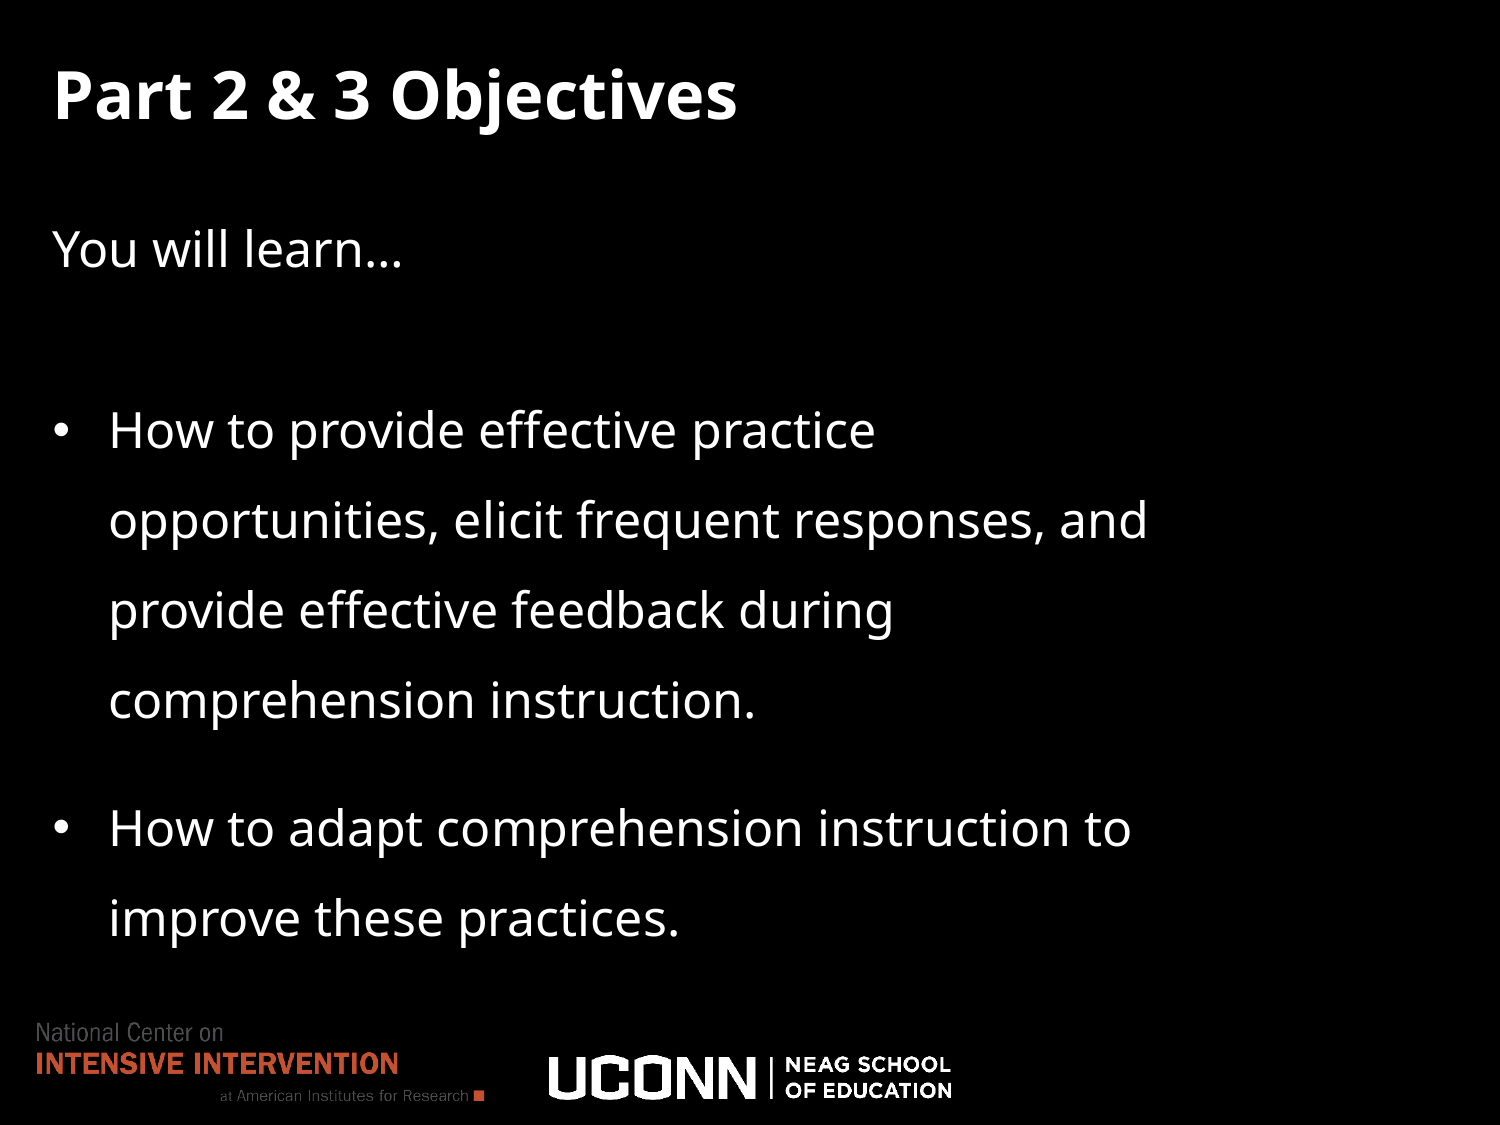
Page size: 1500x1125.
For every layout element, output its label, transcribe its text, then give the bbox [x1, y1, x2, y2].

picture [30, 1014, 491, 1109]
title Part 2 & 3 Objectives [37, 37, 1463, 158]
list You will learn… How to provide effective practice opportunities, elicit frequent responses, and provide effective feedback during comprehension instruction. How to adapt comprehension instruction to improve these practices. [37, 204, 1190, 1015]
picture [549, 1055, 951, 1100]
